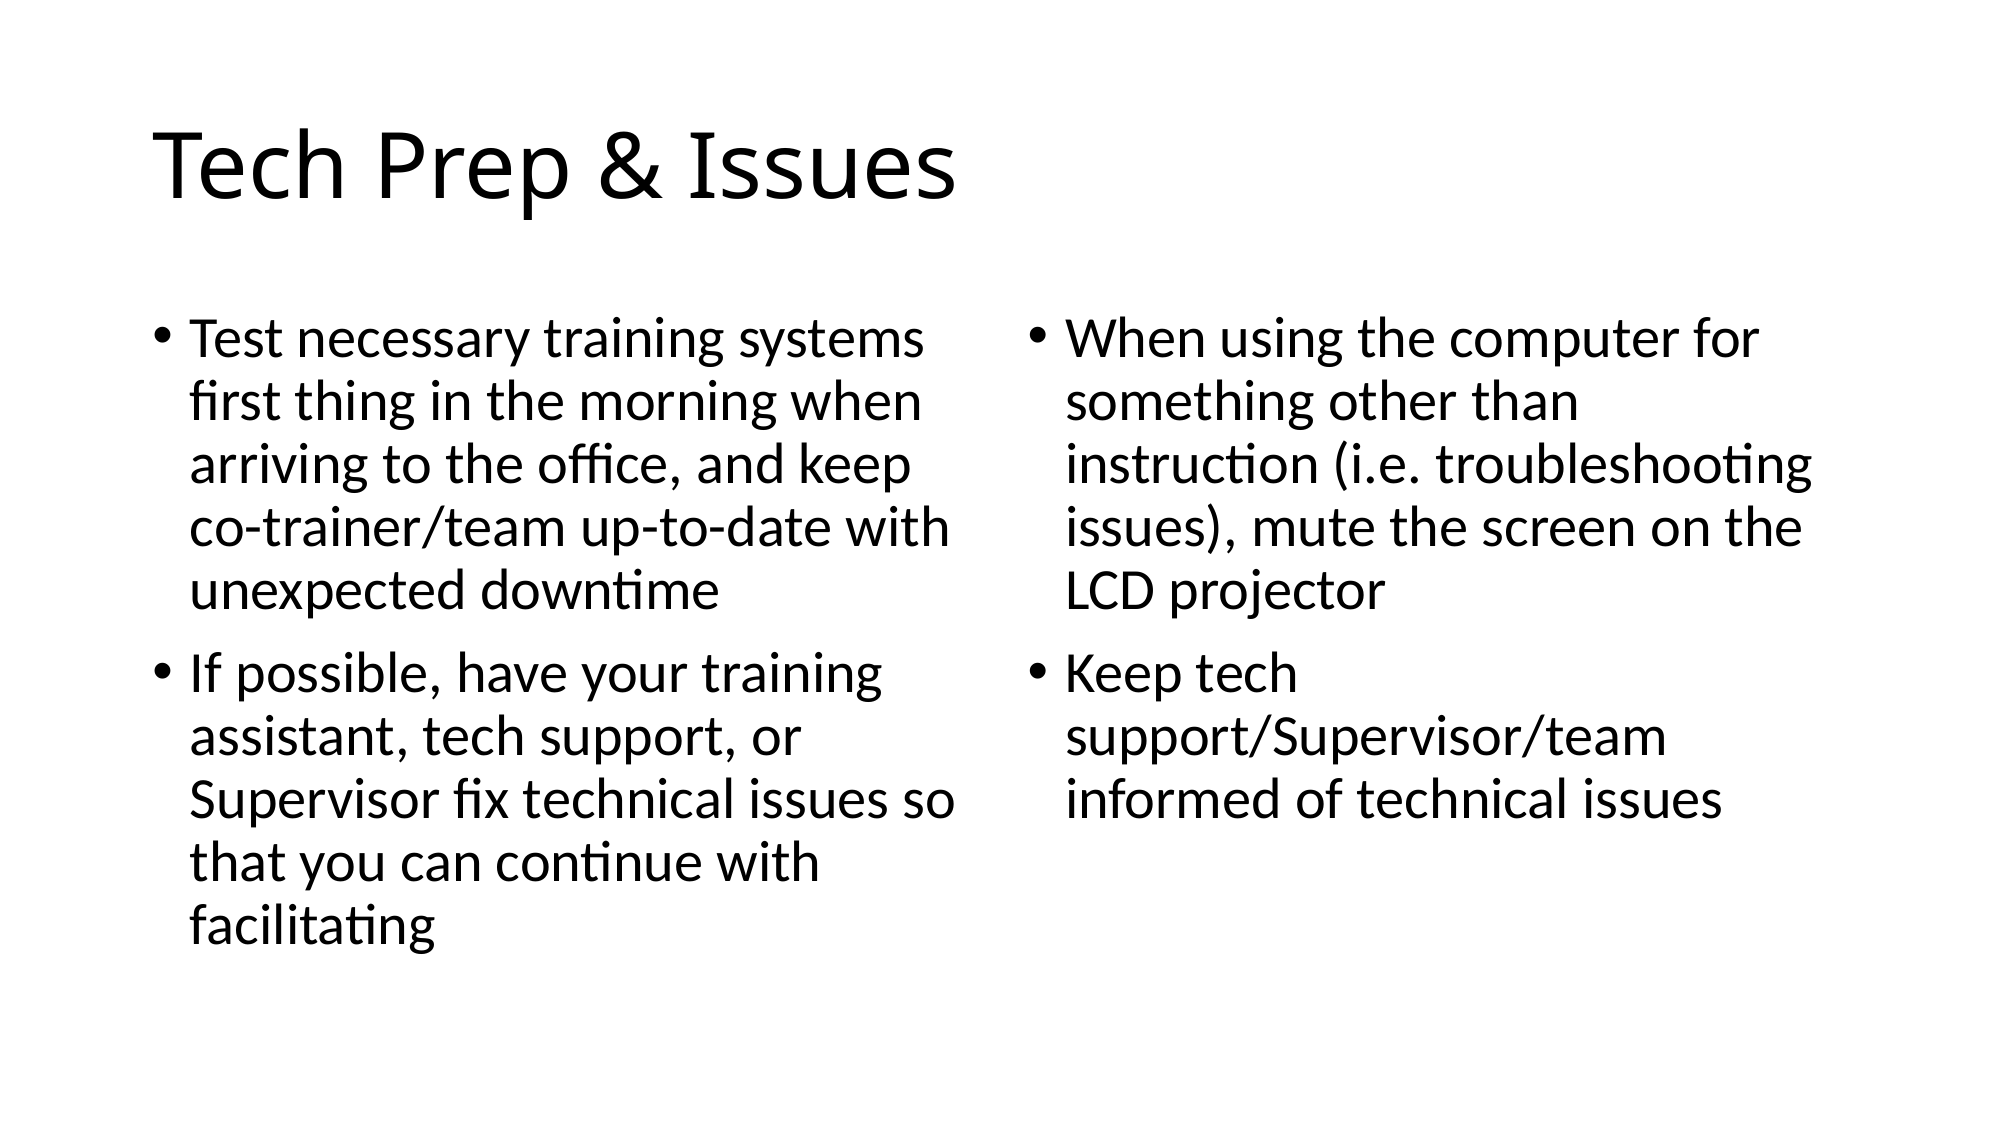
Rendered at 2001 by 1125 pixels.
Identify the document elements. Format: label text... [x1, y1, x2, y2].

list When using the computer for something other than instruction (i.e. troubleshooting issues), mute the screen on the LCD projector Keep tech support/Supervisor/team informed of technical issues [1012, 299, 1863, 1014]
list Test necessary training systems first thing in the morning when arriving to the office, and keep co-trainer/team up-to-date with unexpected downtime If possible, have your training assistant, tech support, or Supervisor fix technical issues so that you can continue with facilitating [137, 299, 988, 1014]
title Tech Prep & Issues [137, 59, 1863, 278]
